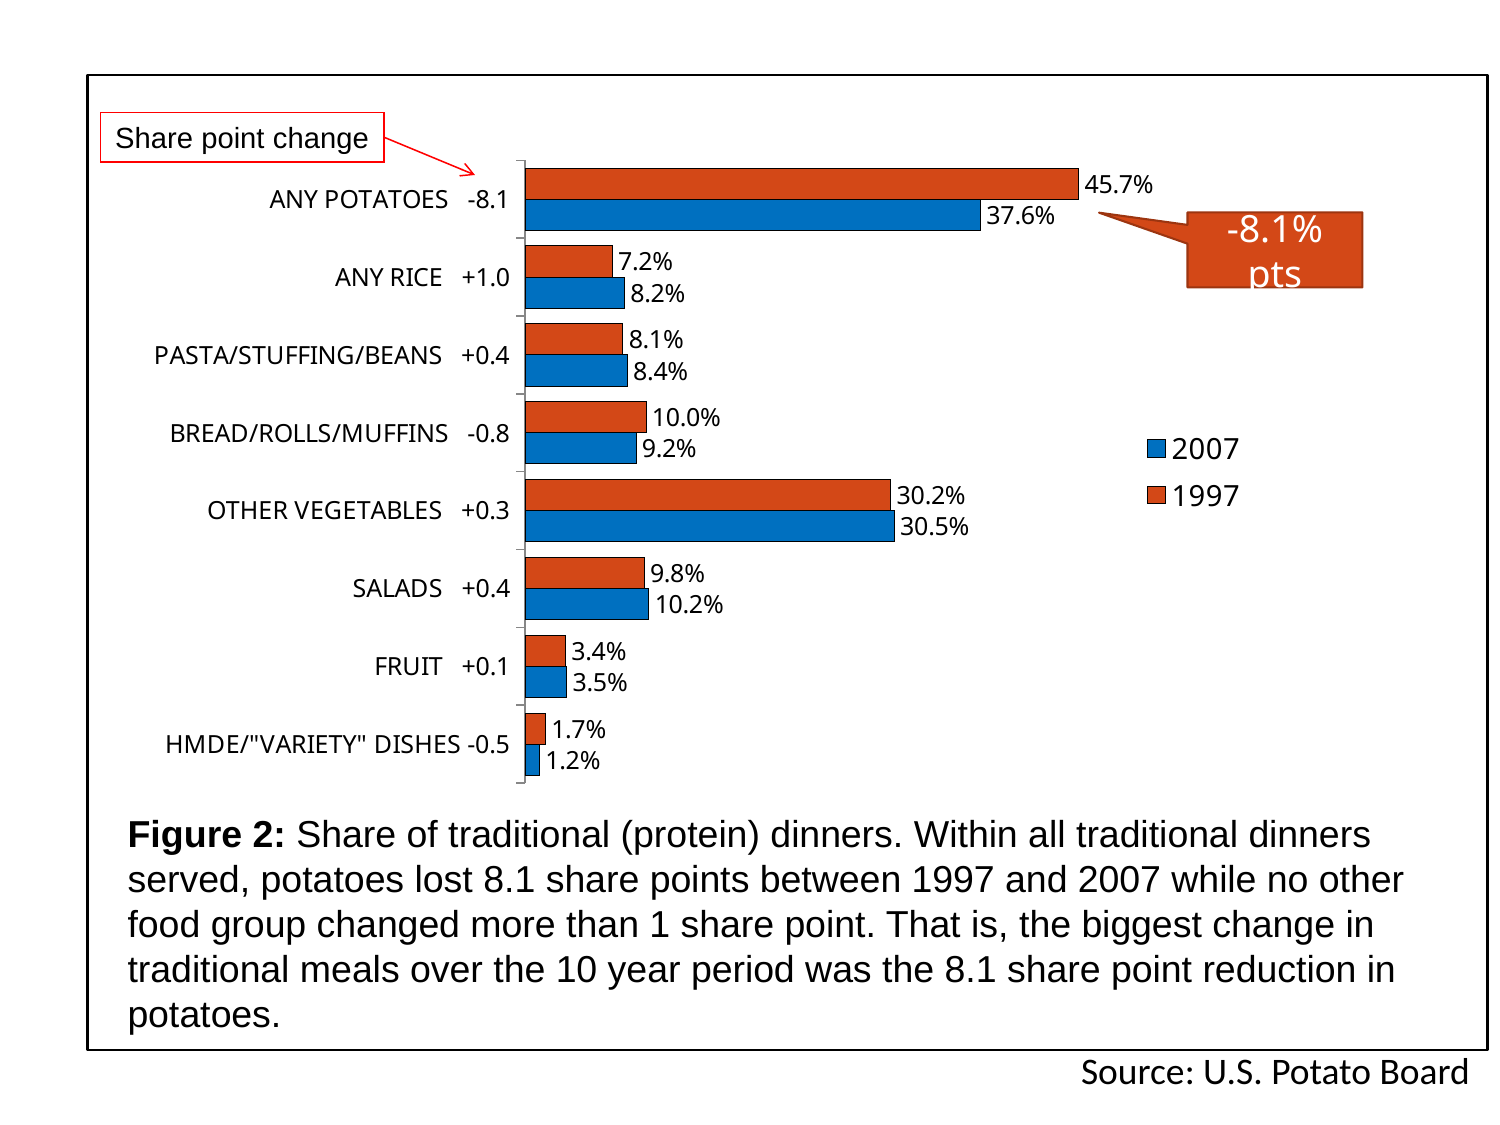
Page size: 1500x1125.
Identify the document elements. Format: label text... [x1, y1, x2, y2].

text_box Source: U.S. Potato Board [1066, 1039, 1486, 1100]
text_box [85, 73, 1490, 1052]
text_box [384, 137, 476, 176]
chart [124, 137, 1263, 807]
